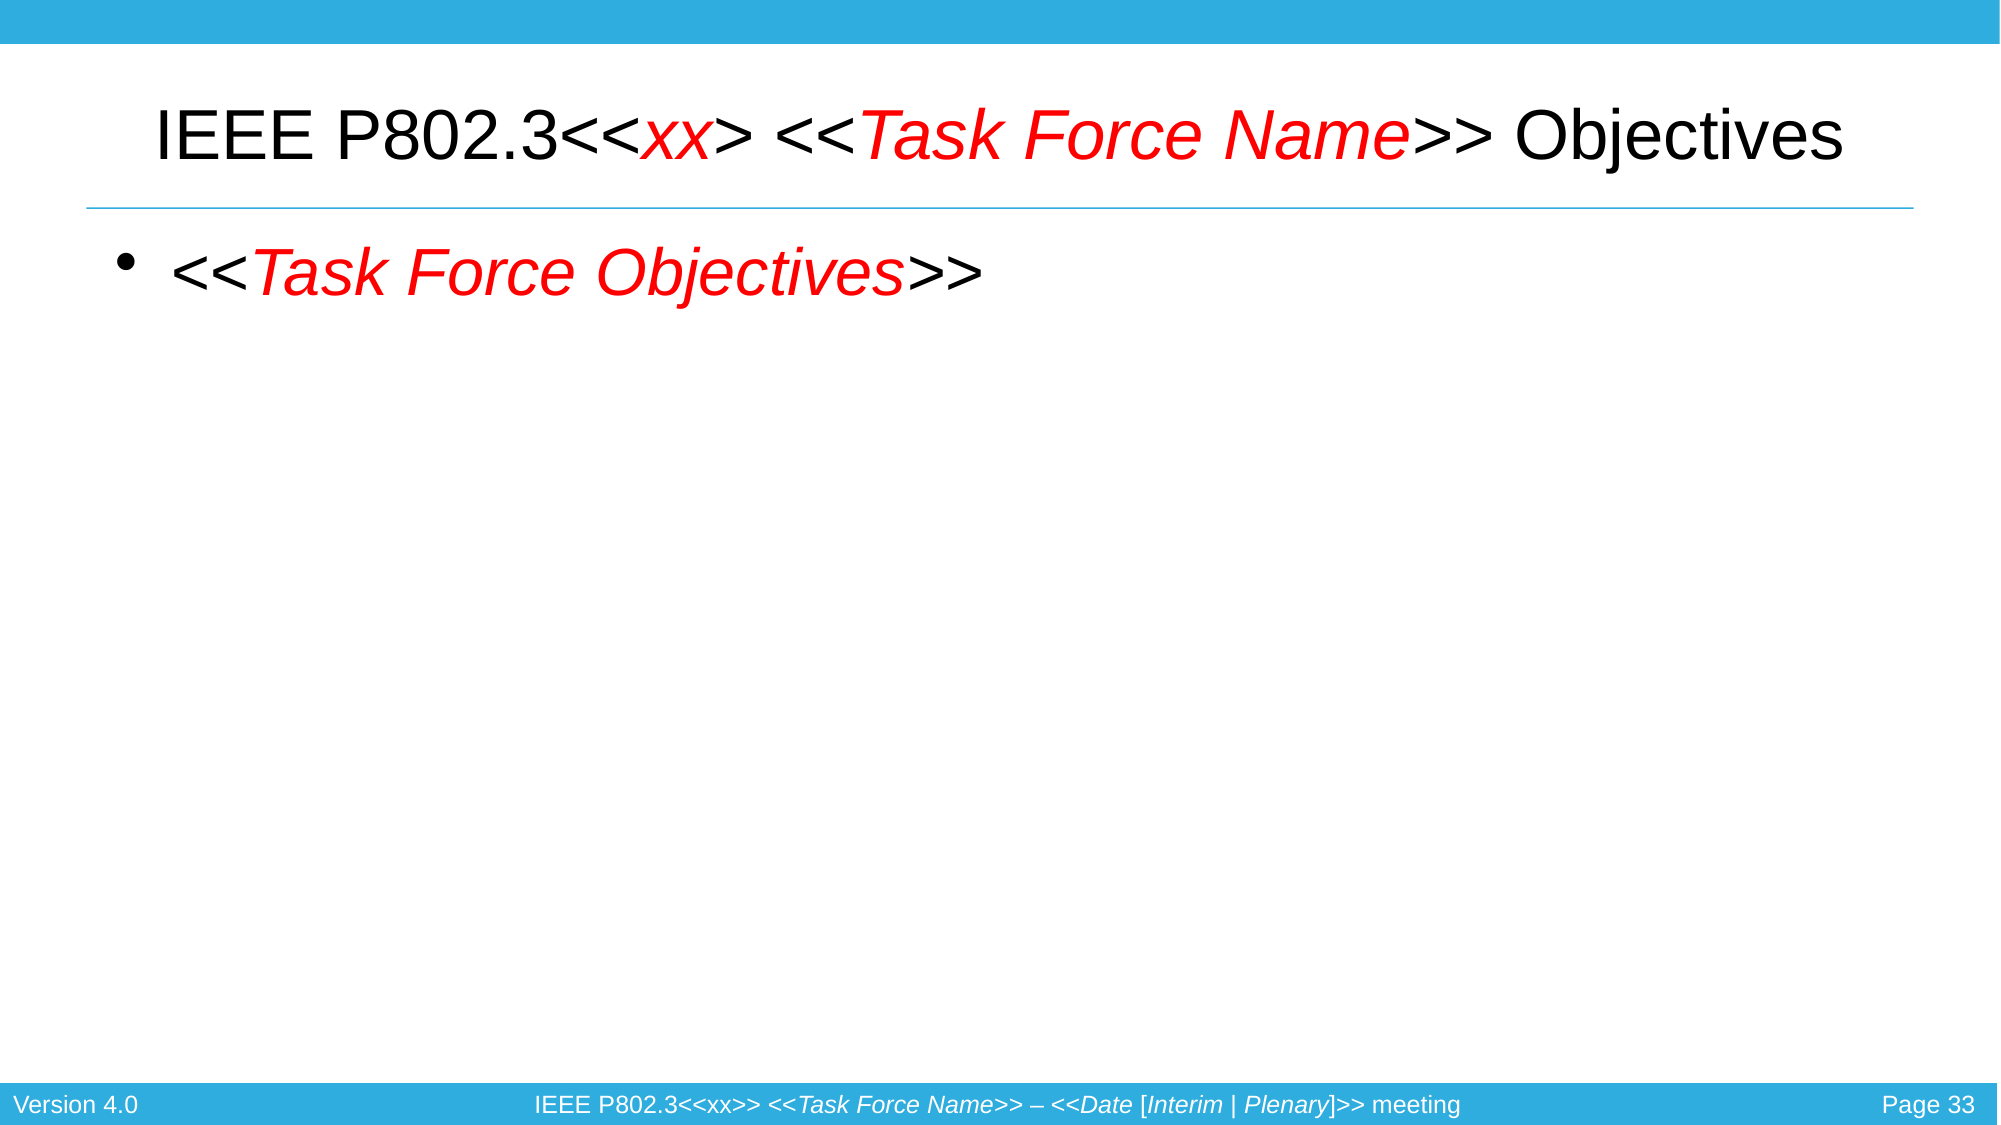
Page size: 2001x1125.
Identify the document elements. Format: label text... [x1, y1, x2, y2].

list <<Task Force Objectives>> [99, 221, 1901, 965]
title IEEE P802.3<<xx> <<Task Force Name>> Objectives [99, 66, 1901, 197]
